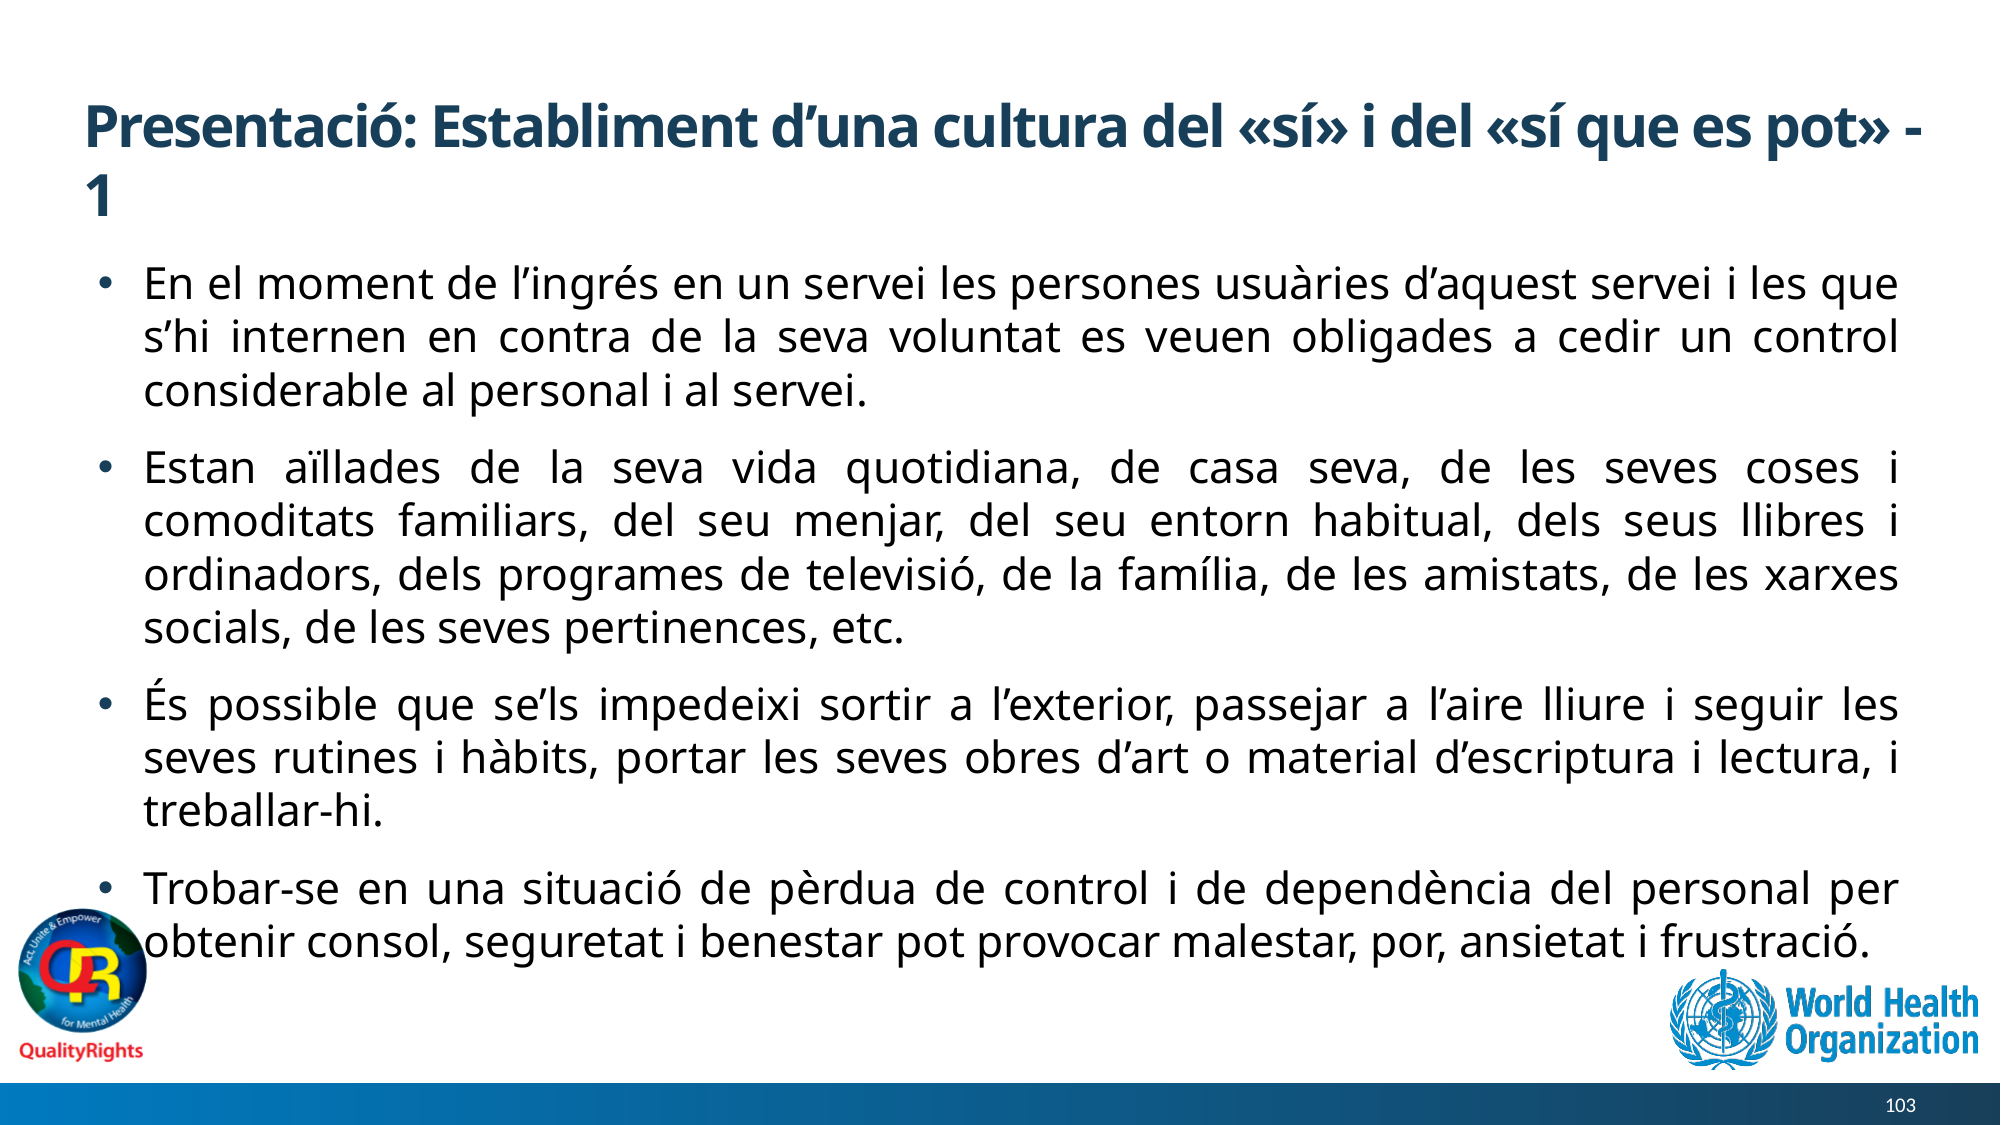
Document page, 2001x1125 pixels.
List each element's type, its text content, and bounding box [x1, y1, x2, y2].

picture [1860, 1000, 1865, 1012]
picture [1804, 987, 1811, 1005]
picture [1716, 1064, 1731, 1070]
picture [1696, 994, 1708, 1025]
picture [1701, 1042, 1722, 1054]
picture [1670, 987, 1679, 1010]
picture [1706, 1037, 1722, 1046]
title Presentació: Establiment d’una cultura del «sí» i del «sí que es pot» - 1 [68, 83, 1954, 169]
picture [1890, 987, 1897, 999]
picture [1711, 995, 1721, 1005]
picture [0, 891, 162, 1080]
picture [1791, 987, 1798, 1005]
picture [1703, 1018, 1711, 1030]
picture [1711, 1030, 1721, 1038]
picture [1732, 969, 1978, 1070]
picture [1682, 1004, 1749, 1060]
picture [1738, 1022, 1743, 1031]
picture [1689, 992, 1700, 1025]
picture [1691, 1030, 1700, 1041]
picture [1670, 1031, 1715, 1070]
picture [1685, 987, 1697, 1003]
picture [1703, 1003, 1712, 1016]
picture [1701, 987, 1710, 992]
list En el moment de l’ingrés en un servei les persones usuàries d’aquest servei i les que s’hi internen en contra de la seva voluntat es veuen obligades a cedir un control considerable al personal i al servei. Estan aïllades de la seva vida quotidiana, de casa seva, de les seves coses i comoditats familiars, del seu menjar, del seu entorn habitual, dels seus llibres i ordinadors, dels programes de televisió, de la família, de les amistats, de les xarxes socials, de les seves pertinences, etc. És possible que se’ls impedeixi sortir a l’exterior, passejar a l’aire lliure i seguir les seves rutines i hàbits, portar les seves obres d’art o material d’escriptura i lectura, i treballar-hi. Trobar-se en una situació de pèrdua de control i de dependència del personal per obtenir consol, seguretat i benestar pot provocar malestar, por, ansietat i frustració. [83, 247, 1917, 987]
picture [1741, 987, 1765, 1047]
picture [1958, 1000, 1962, 1012]
picture [1725, 1041, 1747, 1054]
picture [1735, 1002, 1743, 1011]
